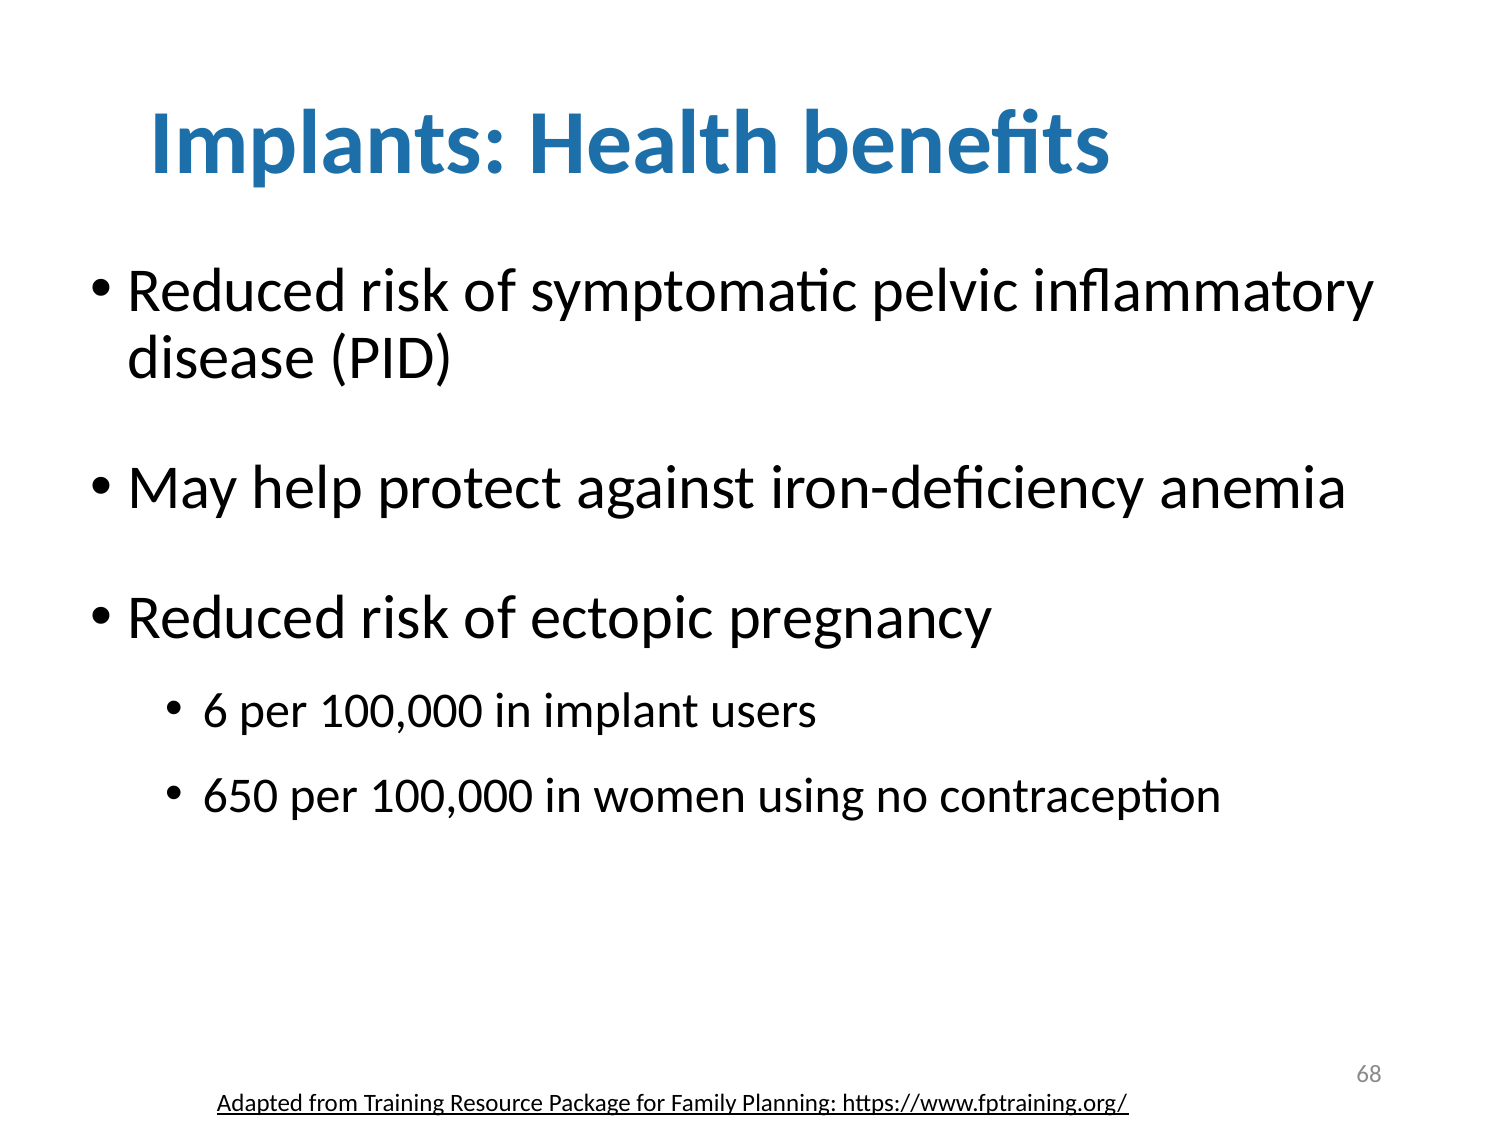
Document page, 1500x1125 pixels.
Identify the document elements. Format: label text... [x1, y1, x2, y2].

slide_number 68 [1059, 1042, 1397, 1103]
text_box Adapted from Training Resource Package for Family Planning: https://www.fptraining.org/ [202, 1079, 1244, 1120]
list Reduced risk of symptomatic pelvic inflammatory disease (PID) May help protect against iron-deficiency anemia Reduced risk of ectopic pregnancy 6 per 100,000 in implant users 650 per 100,000 in women using no contraception [75, 249, 1441, 993]
title Implants: Health benefits [134, 50, 1461, 238]
